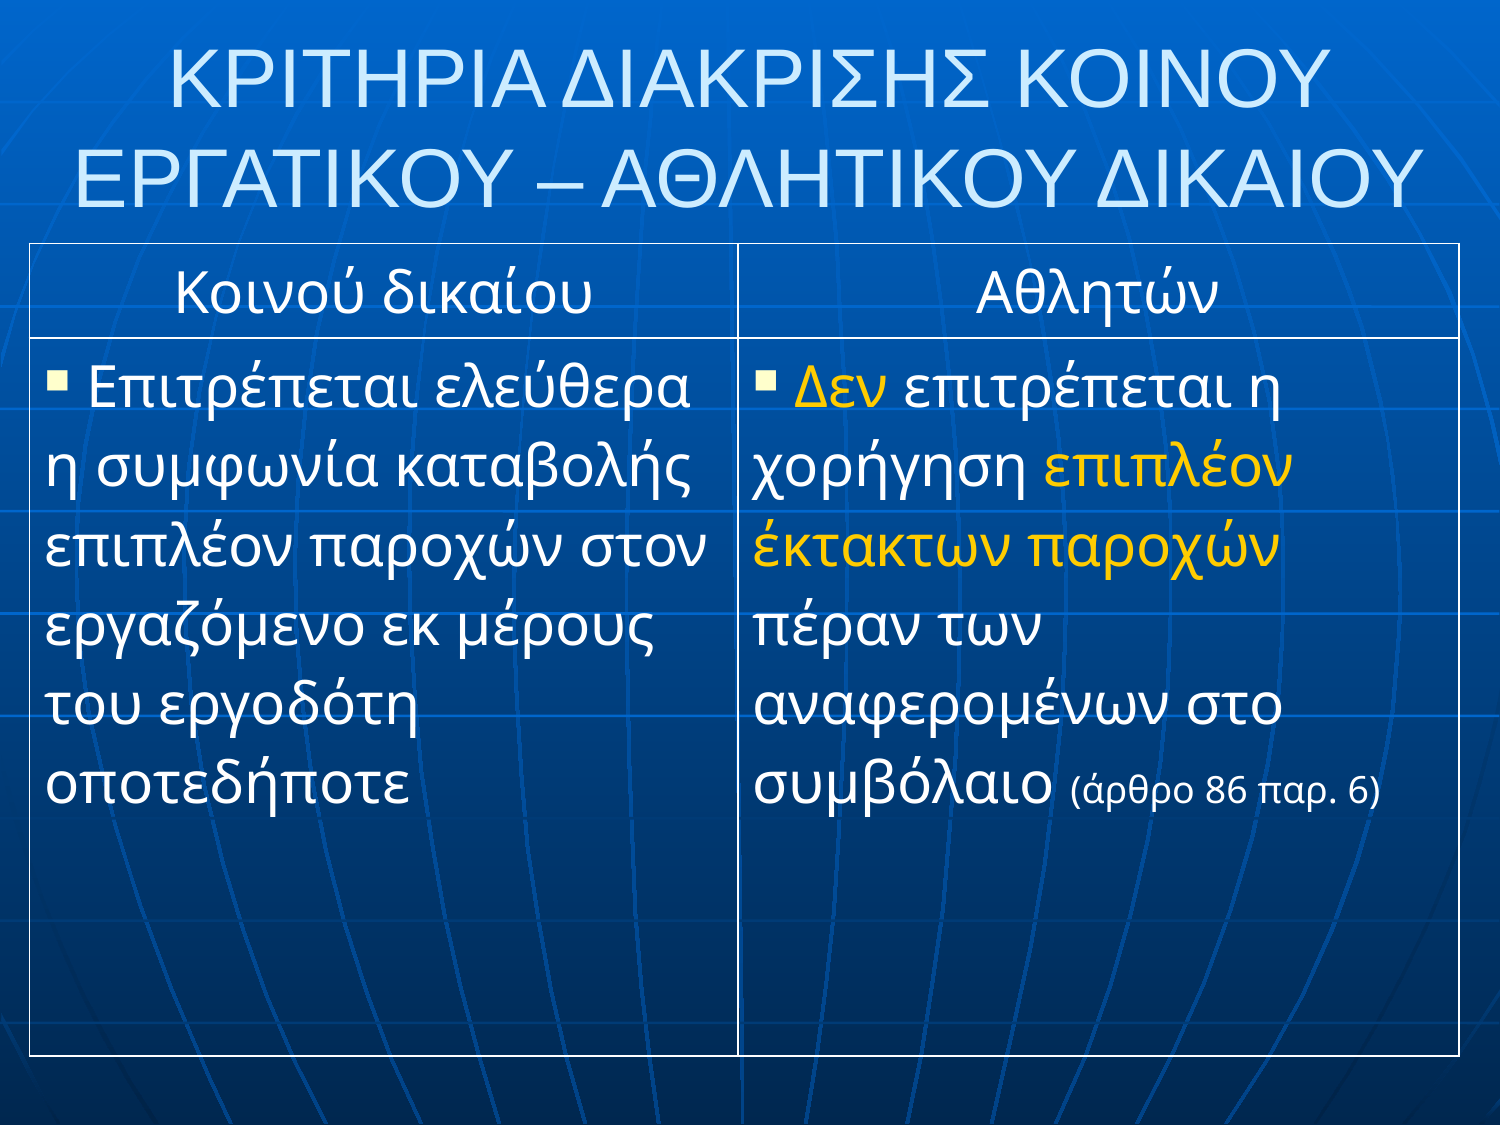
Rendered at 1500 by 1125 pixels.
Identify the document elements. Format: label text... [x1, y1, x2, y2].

table_header Κοινού δικαίου [30, 244, 737, 337]
title ΚΡΙΤΗΡΙΑ ΔΙΑΚΡΙΣΗΣ ΚΟΙΝΟΥ ΕΡΓΑΤΙΚΟΥ – ΑΘΛΗΤΙΚΟΥ ΔΙΚΑΙΟΥ [29, 31, 1471, 232]
table_cell Επιτρέπεται ελεύθερα η συμφωνία καταβολής επιπλέον παροχών στον εργαζόμενο εκ μέρους του εργοδότη οποτεδήποτε [30, 339, 737, 1055]
table_cell Δεν επιτρέπεται η χορήγηση επιπλέον έκτακτων παροχών πέραν των αναφερομένων στο συμβόλαιο (άρθρο 86 παρ. 6) [739, 339, 1458, 1055]
table_header Αθλητών [739, 244, 1458, 337]
subtitle [29, 267, 1471, 1094]
